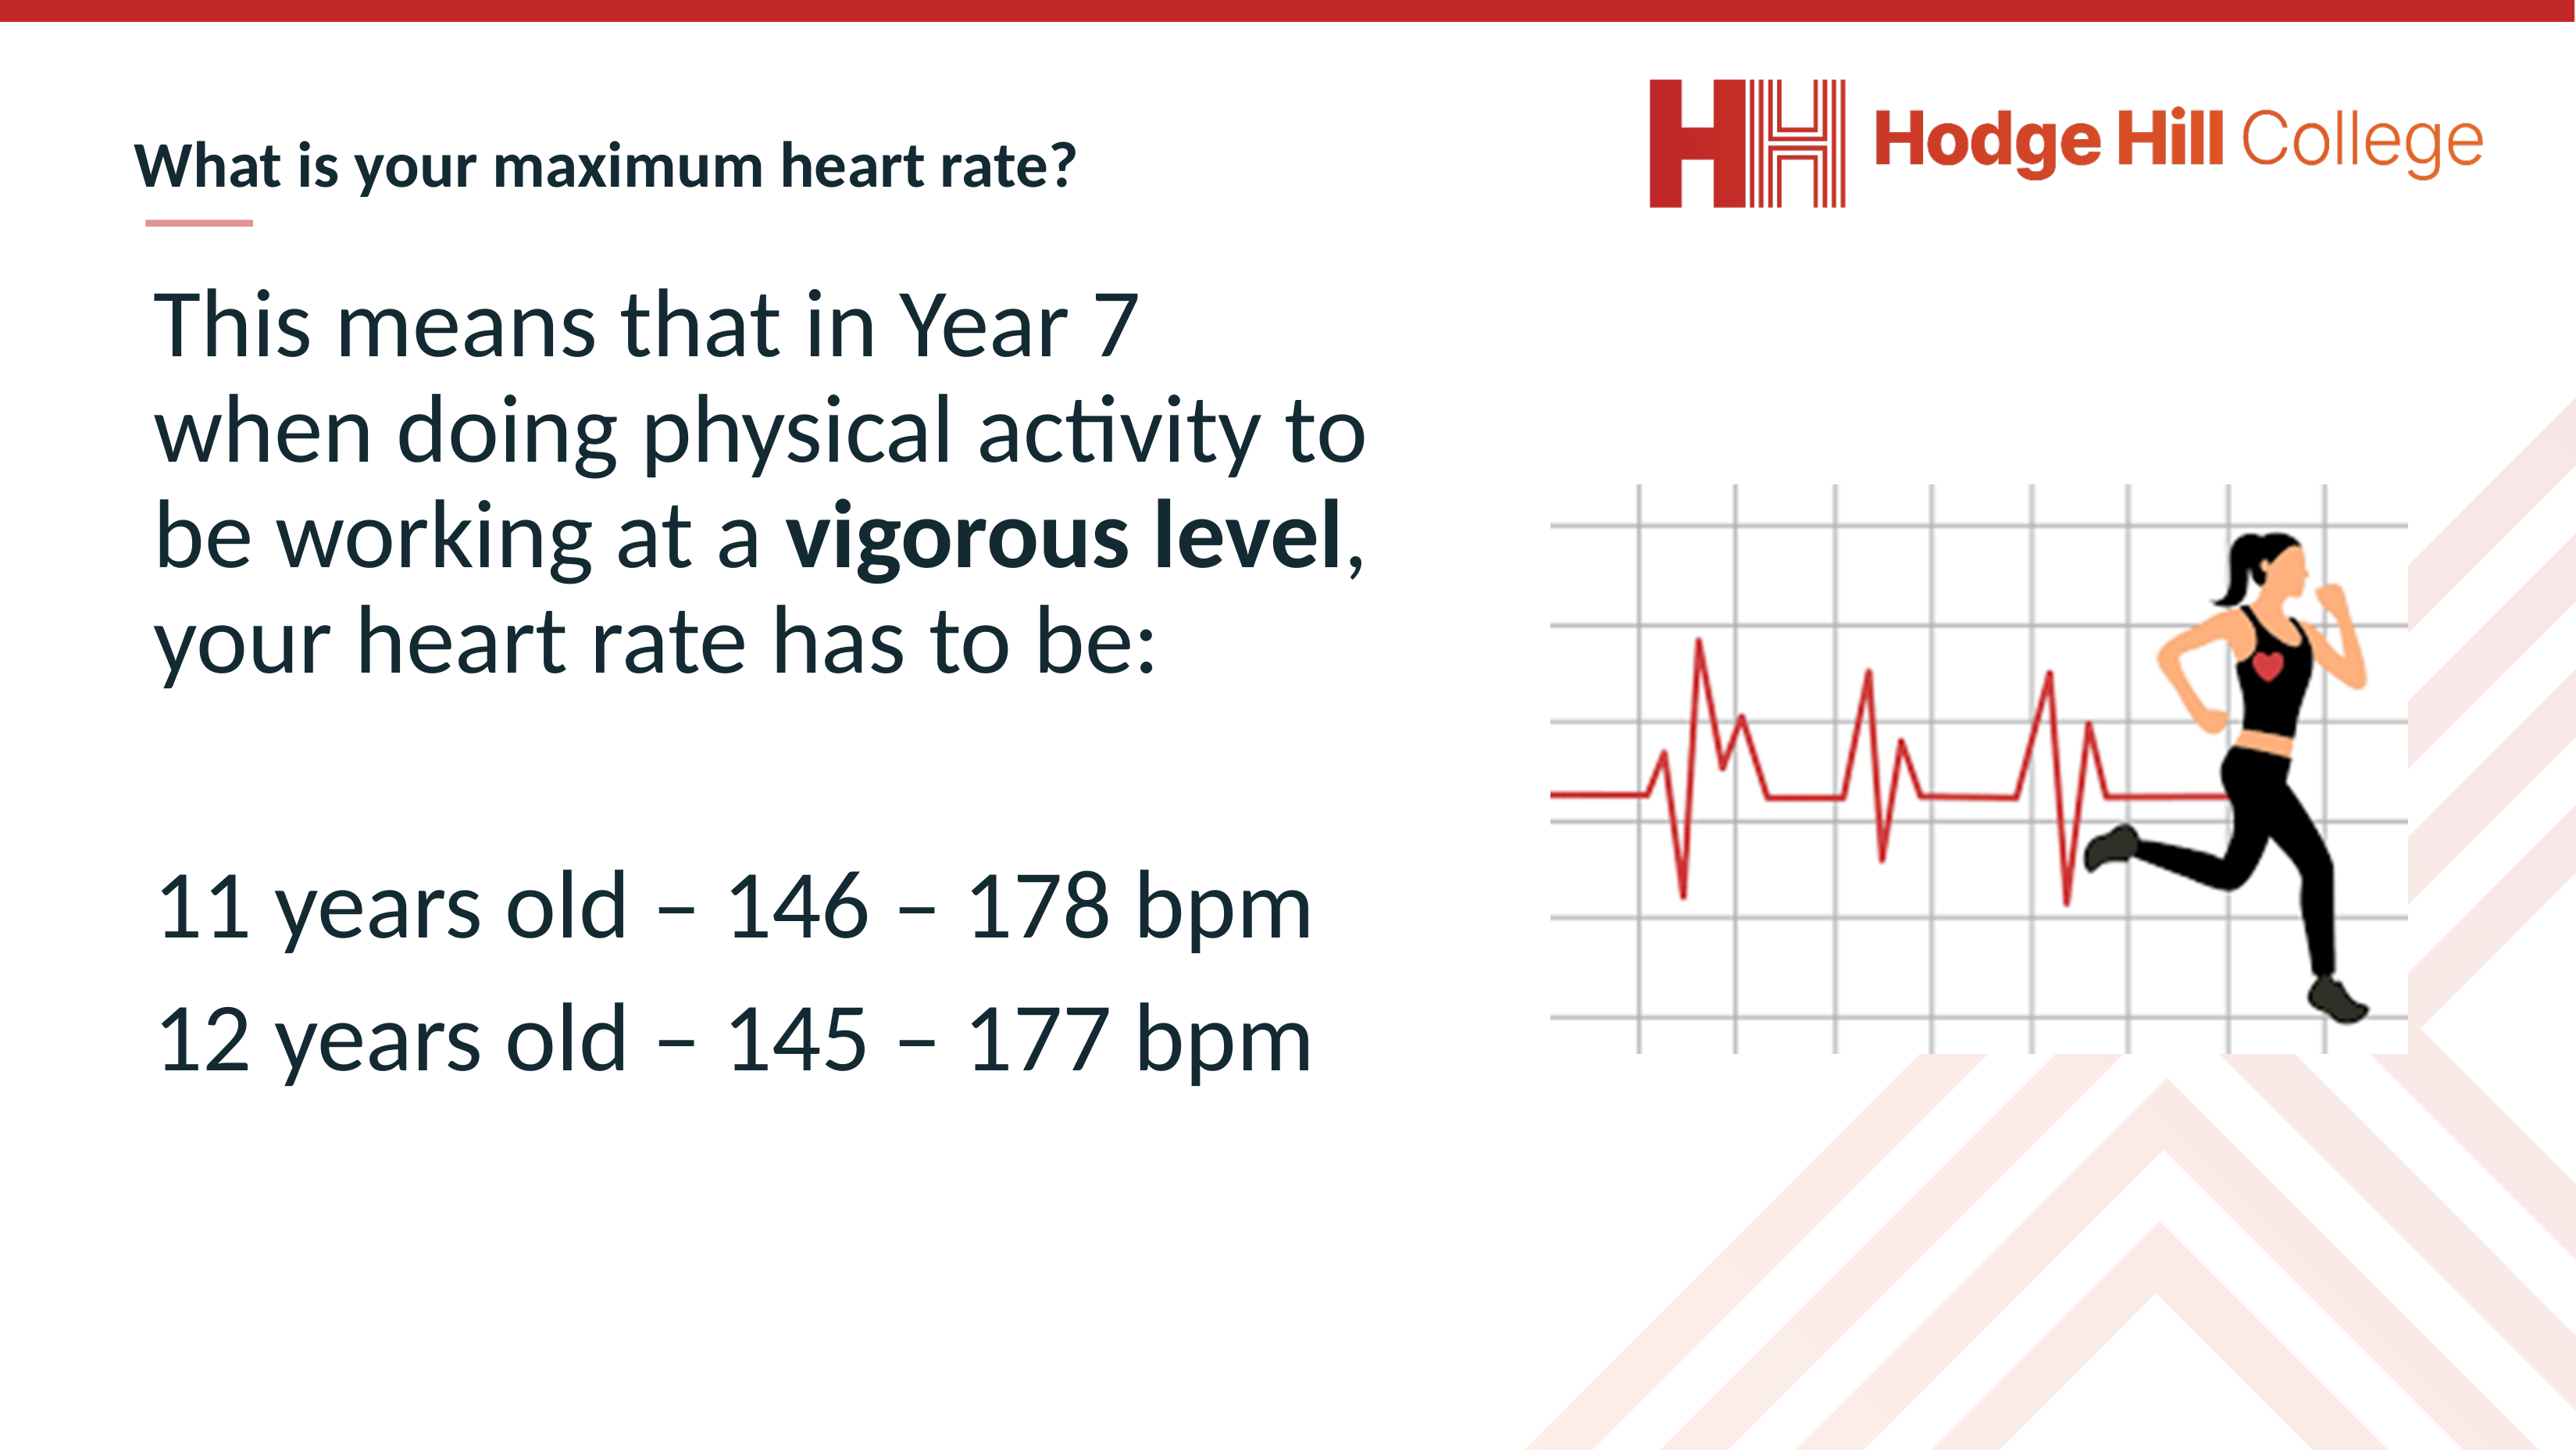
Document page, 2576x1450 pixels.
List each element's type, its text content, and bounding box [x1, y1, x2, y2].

list This means that in Year 7 when doing physical activity to be working at a vigorous level, your heart rate has to be: 11 years old – 146 – 178 bpm 12 years old – 145 – 177 bpm [141, 282, 1383, 1450]
title What is your maximum heart rate? [132, 38, 1405, 282]
picture [1383, 255, 2576, 1450]
picture [0, 0, 2575, 22]
picture [1649, 79, 2484, 208]
